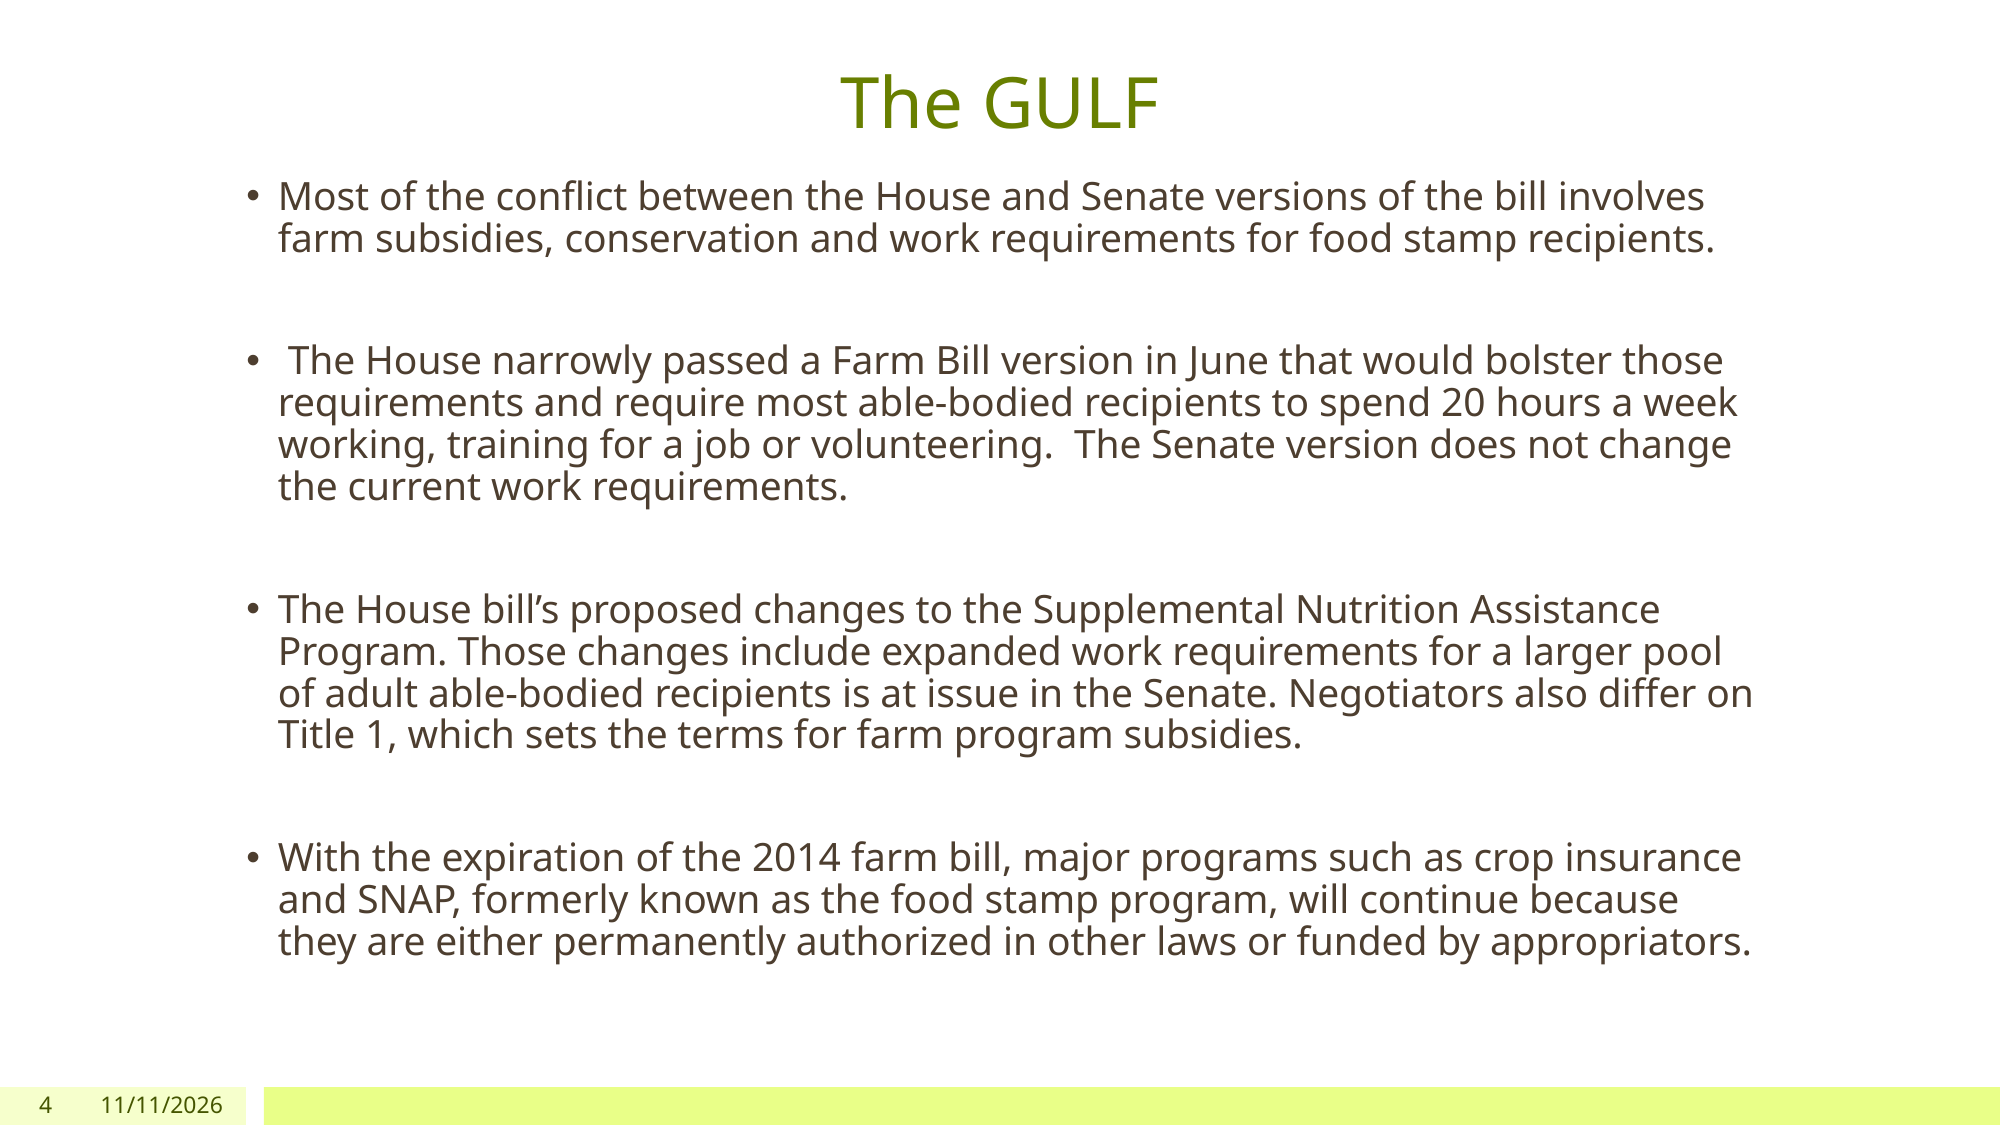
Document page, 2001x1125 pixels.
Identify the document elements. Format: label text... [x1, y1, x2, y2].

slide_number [74, 1087, 239, 1125]
list Most of the conflict between the House and Senate versions of the bill involves farm subsidies, conservation and work requirements for food stamp recipients. The House narrowly passed a Farm Bill version in June that would bolster those requirements and require most able-bodied recipients to spend 20 hours a week working, training for a job or volunteering. The Senate version does not change the current work requirements. The House bill’s proposed changes to the Supplemental Nutrition Assistance Program. Those changes include expanded work requirements for a larger pool of adult able-bodied recipients is at issue in the Senate. Negotiators also differ on Title 1, which sets the terms for farm program subsidies. With the expiration of the 2014 farm bill, major programs such as crop insurance and SNAP, formerly known as the food stamp program, will continue because they are either permanently authorized in other laws or funded by appropriators. [231, 169, 1769, 1015]
title The GULF [231, 45, 1769, 150]
slide_number 4 [0, 1087, 68, 1125]
